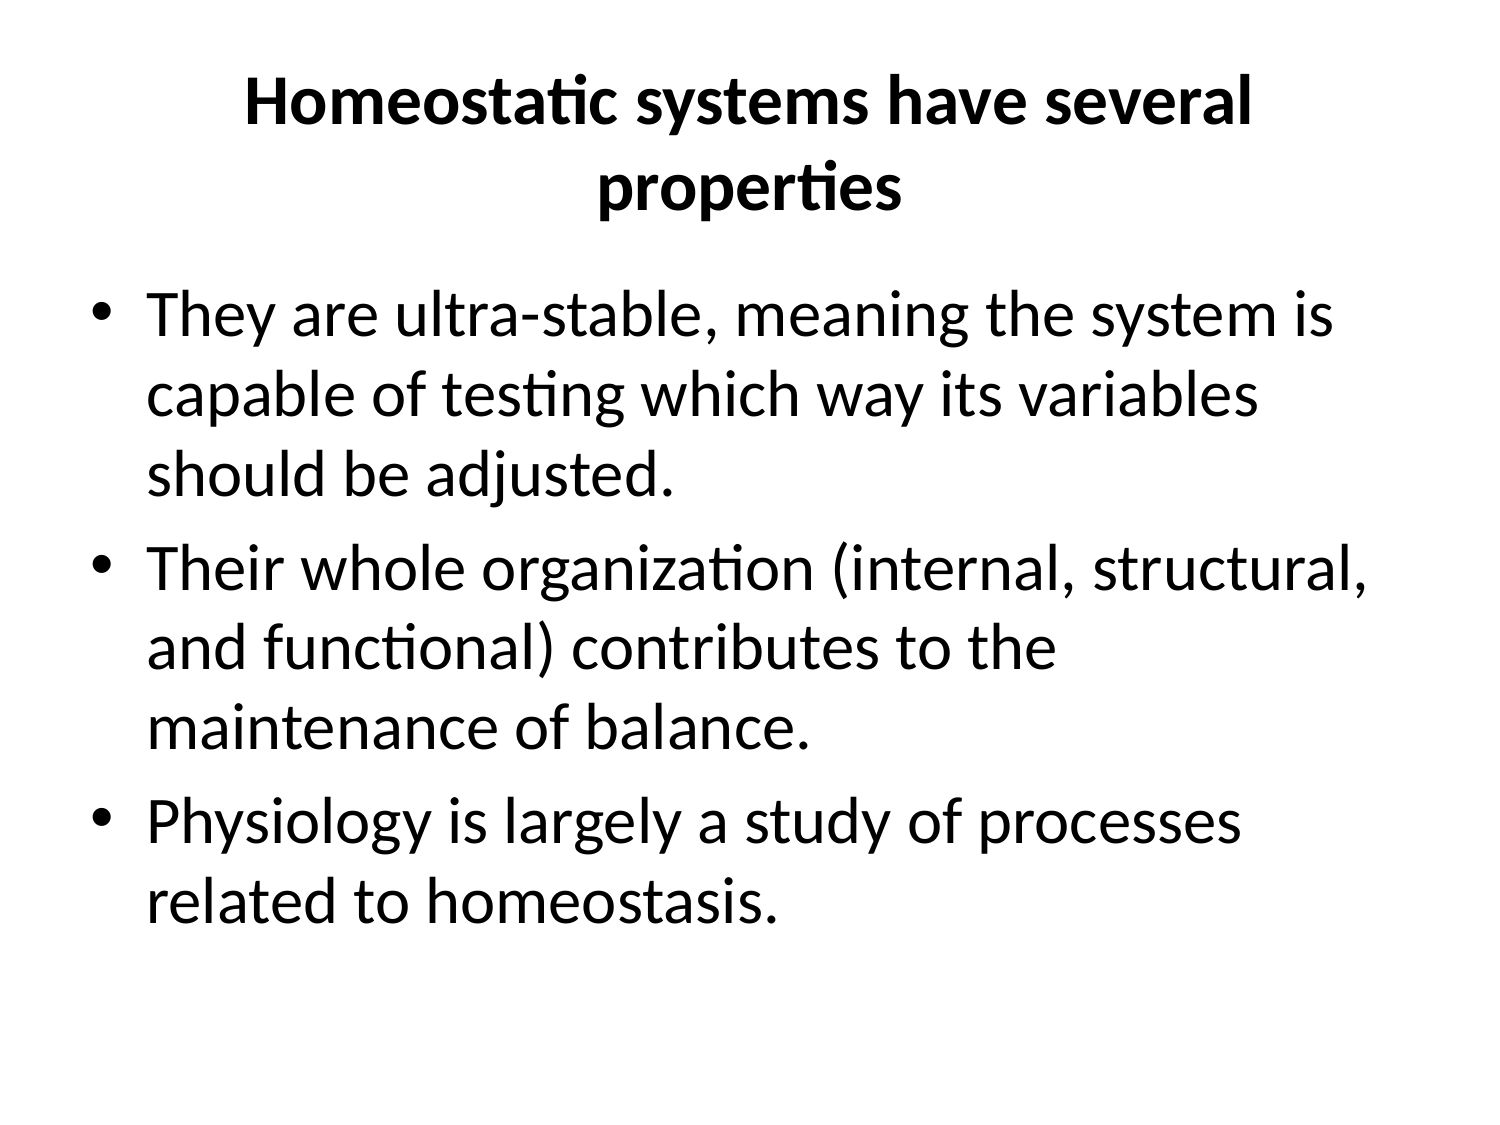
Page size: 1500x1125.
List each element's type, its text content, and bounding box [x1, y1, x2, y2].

title Homeostatic systems have several properties [75, 45, 1425, 233]
list They are ultra-stable, meaning the system is capable of testing which way its variables should be adjusted. Their whole organization (internal, structural, and functional) contributes to the maintenance of balance. Physiology is largely a study of processes related to homeostasis. [75, 262, 1425, 1005]
